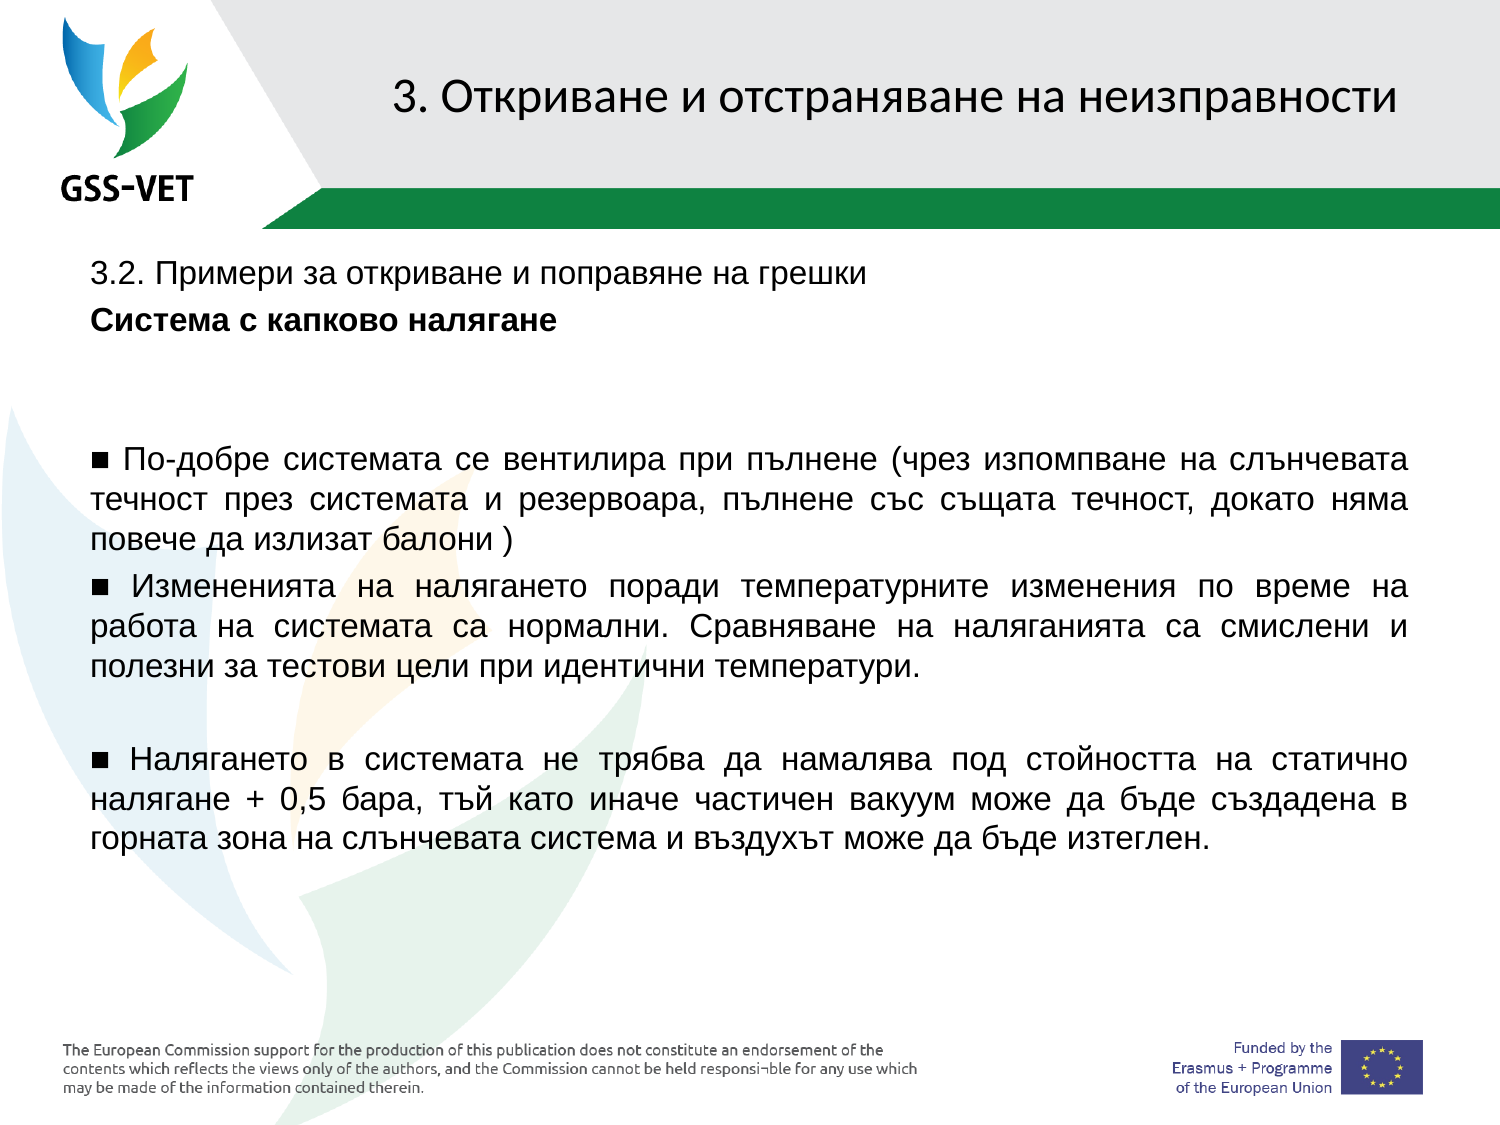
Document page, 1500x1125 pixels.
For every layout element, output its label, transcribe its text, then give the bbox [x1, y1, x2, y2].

picture [0, 0, 1500, 1125]
title 3. Откриване и отстраняване на неизправности [324, 0, 1425, 185]
list 3.2. Примери за откриване и поправяне на грешки Система с капково налягане ■ По-добре системата се вентилира при пълнене (чрез изпомпване на слънчевата течност през системата и резервоара, пълнене със същата течност, докато няма повече да излизат балони ) ■ Измененията на налягането поради температурните изменения по време на работа на системата са нормални. Сравняване на наляганията са смислени и полезни за тестови цели при идентични температури. ■ Налягането в системата не трябва да намалява под стойността на статично налягане + 0,5 бара, тъй като иначе частичен вакуум може да бъде създадена в горната зона на слънчевата система и въздухът може да бъде изтеглен. [75, 243, 1425, 1024]
